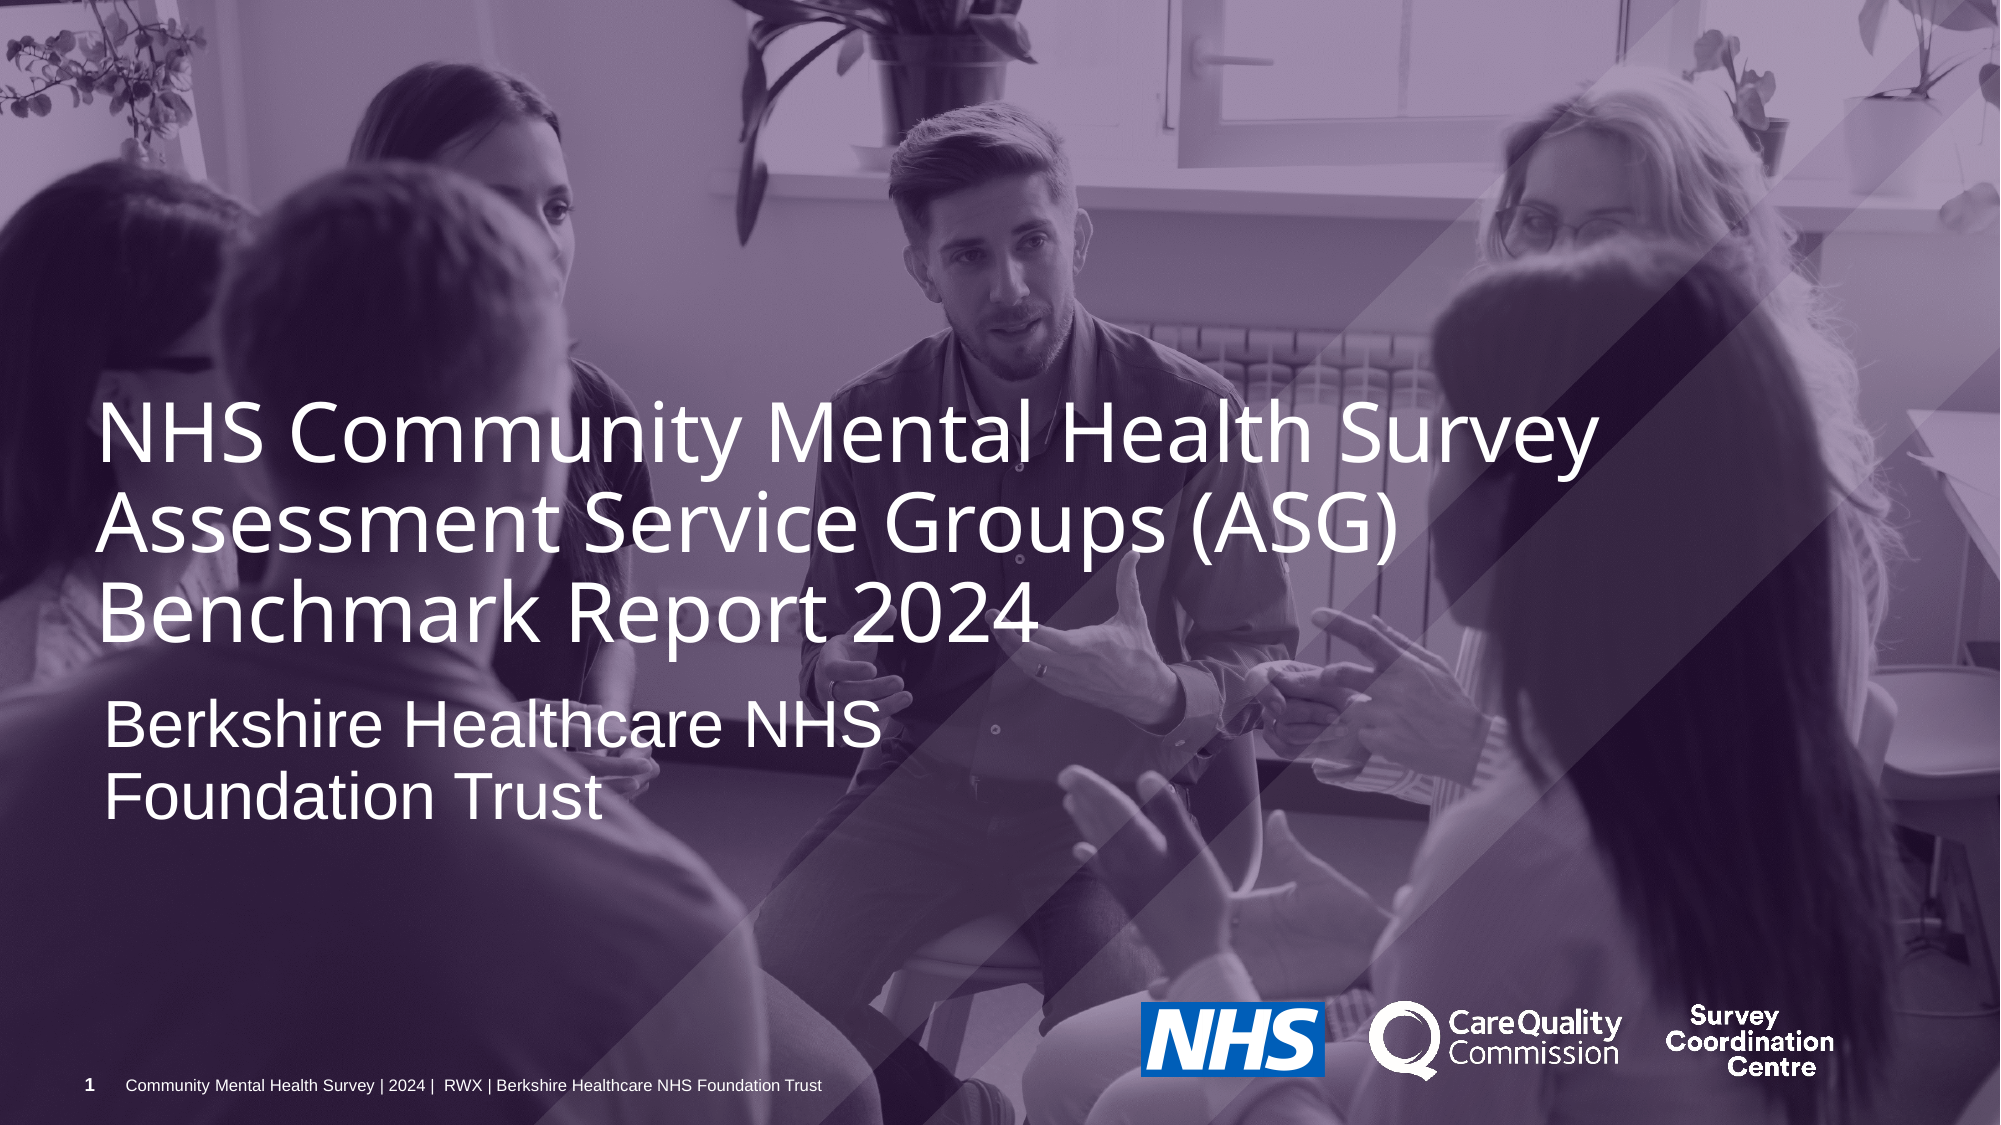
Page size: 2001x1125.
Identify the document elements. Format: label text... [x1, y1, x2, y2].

text_box NHS Community Mental Health Survey Assessment Service Groups (ASG) Benchmark Report 2024 [95, 390, 1896, 661]
title Berkshire Healthcare NHS Foundation Trust [103, 690, 1175, 836]
picture [1141, 1002, 1325, 1077]
picture [1357, 989, 1629, 1091]
picture [1663, 1001, 1836, 1079]
text_box 1 [84, 1065, 122, 1125]
